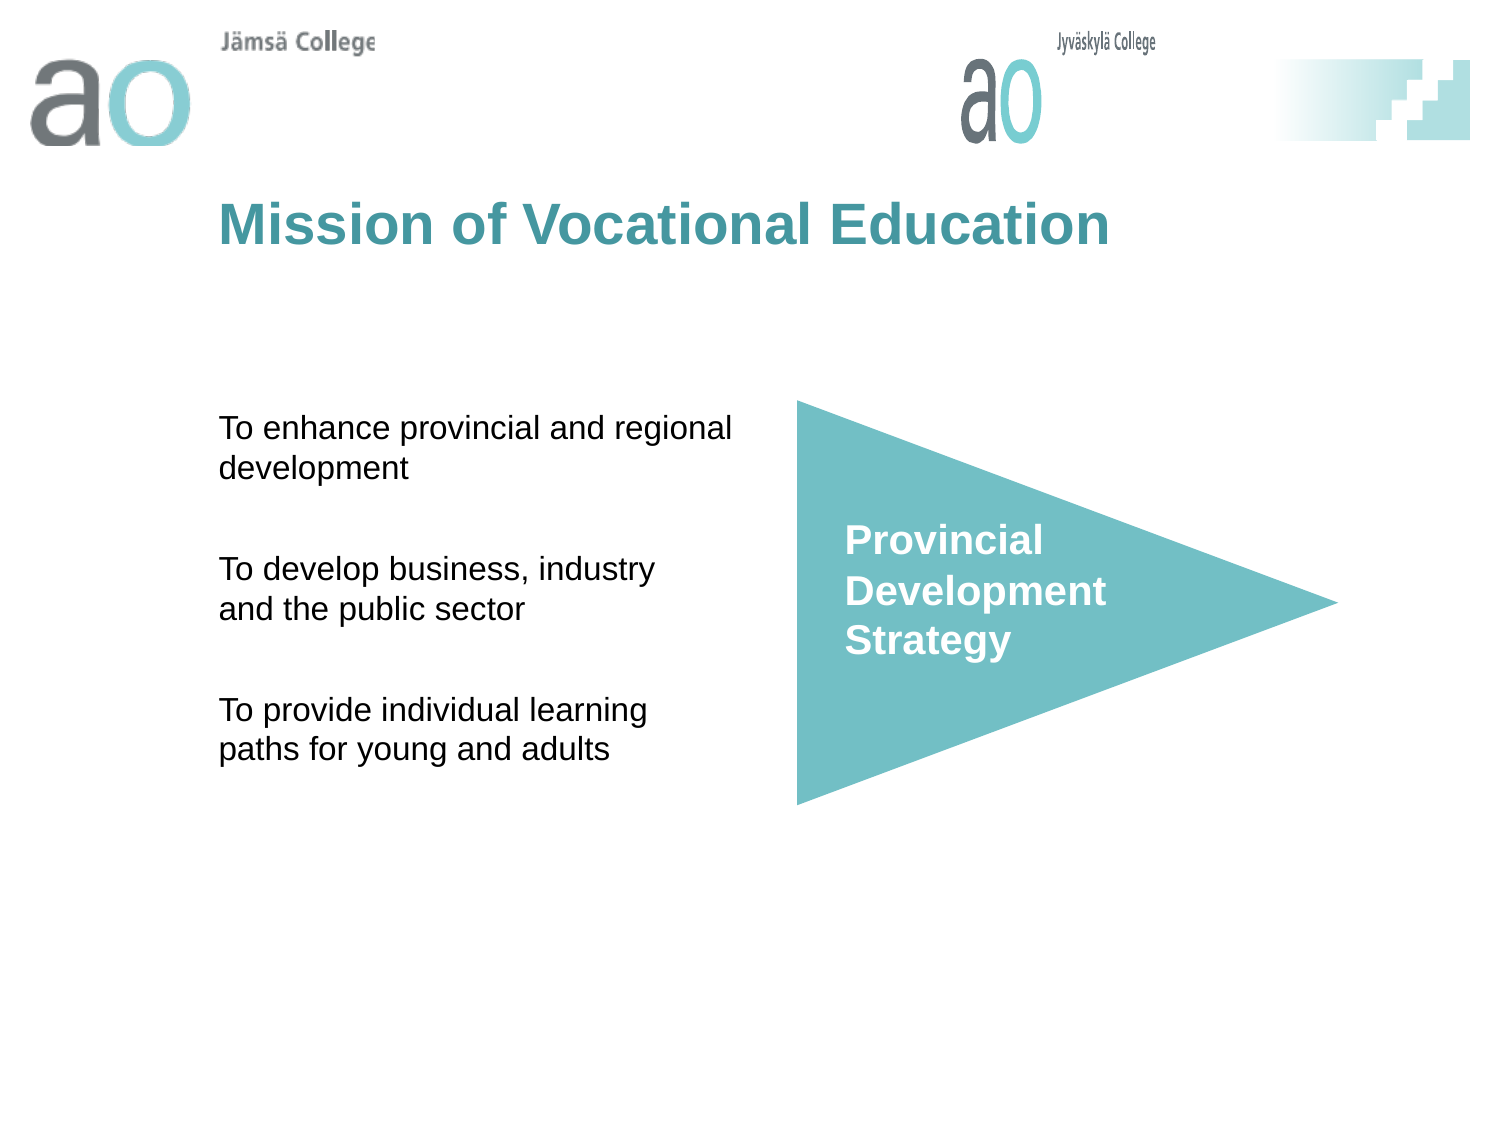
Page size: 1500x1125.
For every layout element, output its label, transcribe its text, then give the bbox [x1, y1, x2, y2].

text_box Mission of Vocational Education [218, 185, 1407, 257]
text_box [797, 409, 1339, 806]
text_box To enhance provincial and regional development To develop business, industry and the public sector To provide individual learning paths for young and adults [218, 406, 823, 768]
text_box [797, 400, 813, 406]
text_box Provincial Development Strategy [844, 513, 1162, 664]
